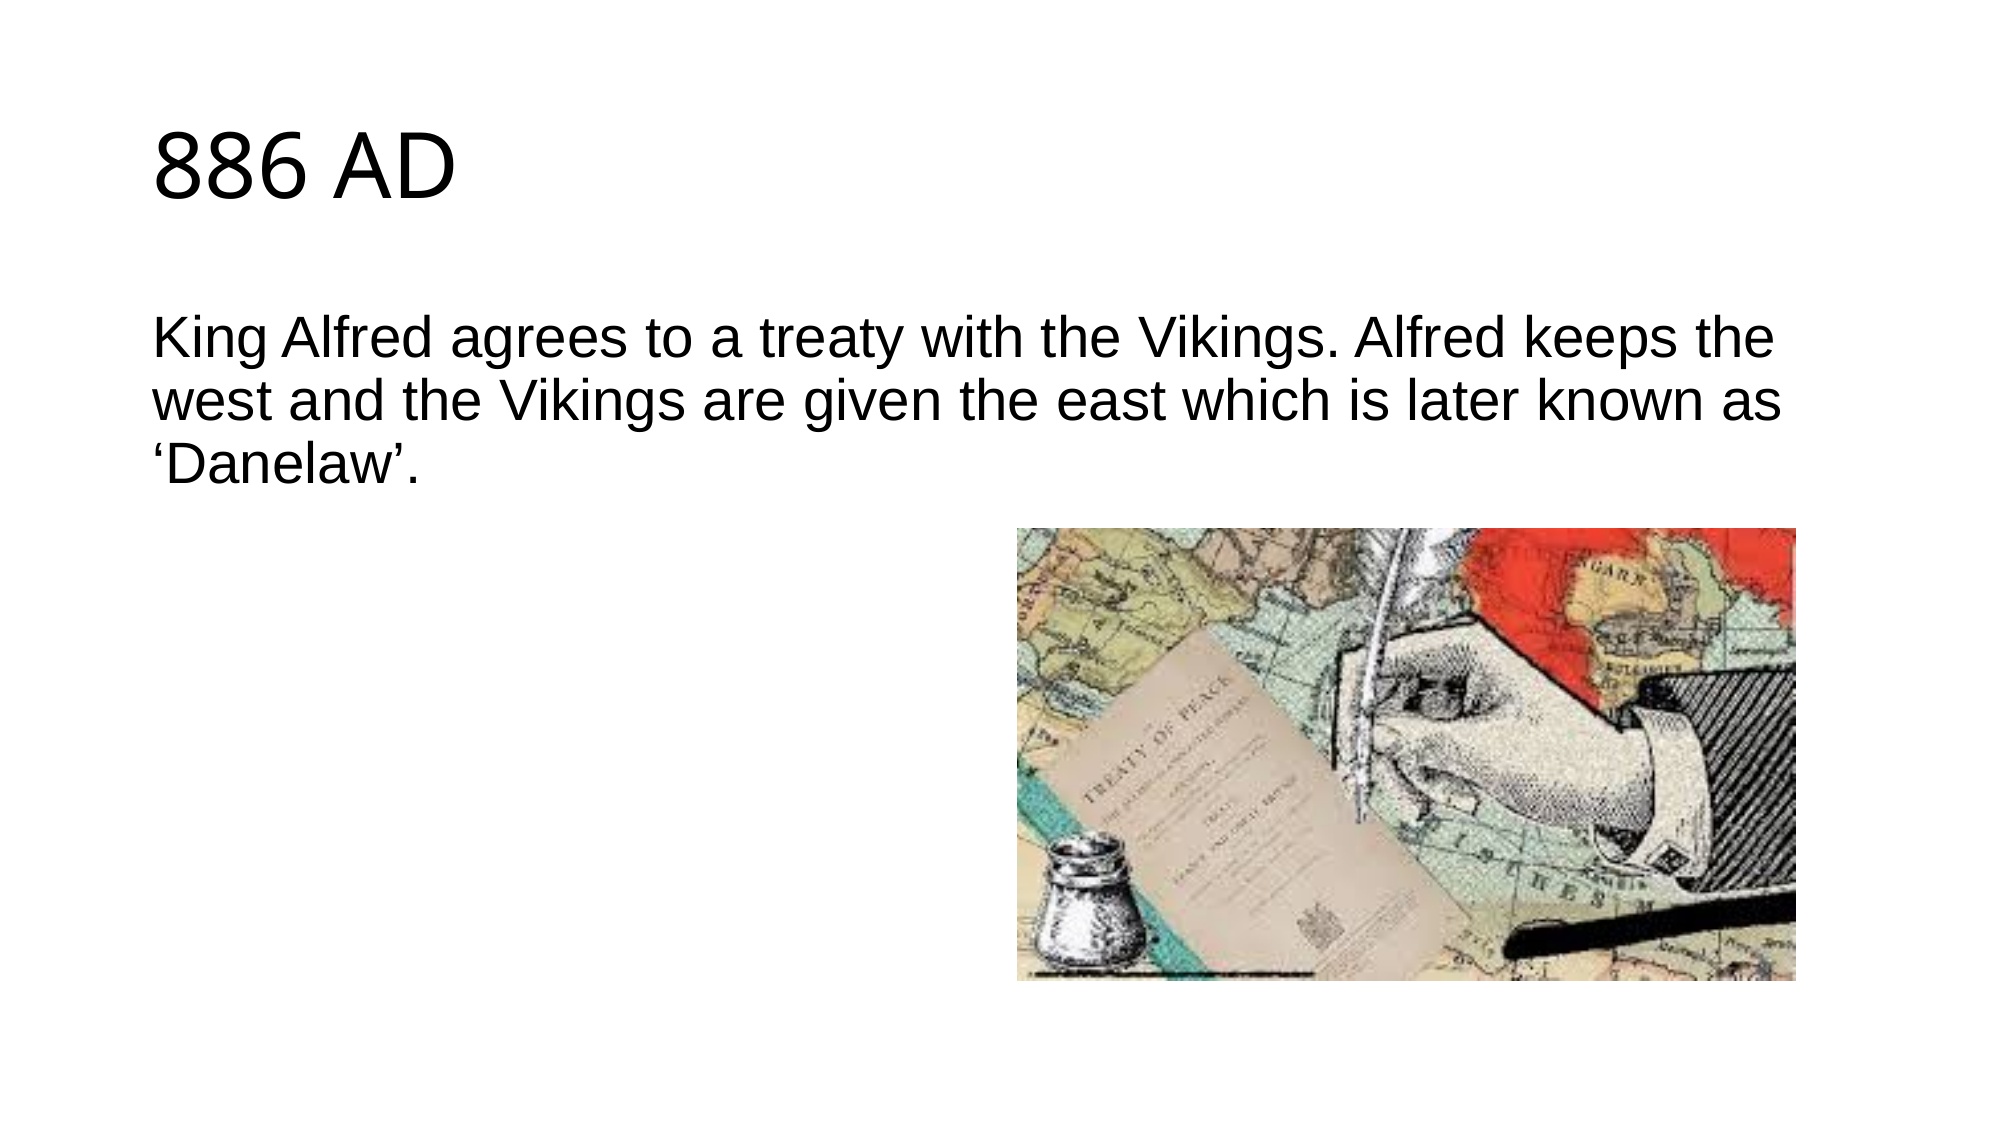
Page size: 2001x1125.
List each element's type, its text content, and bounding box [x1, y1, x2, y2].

list King Alfred agrees to a treaty with the Vikings. Alfred keeps the west and the Vikings are given the east which is later known as ‘Danelaw’. [137, 299, 1863, 1014]
title 886 AD [137, 59, 1863, 278]
picture [1017, 528, 1796, 981]
